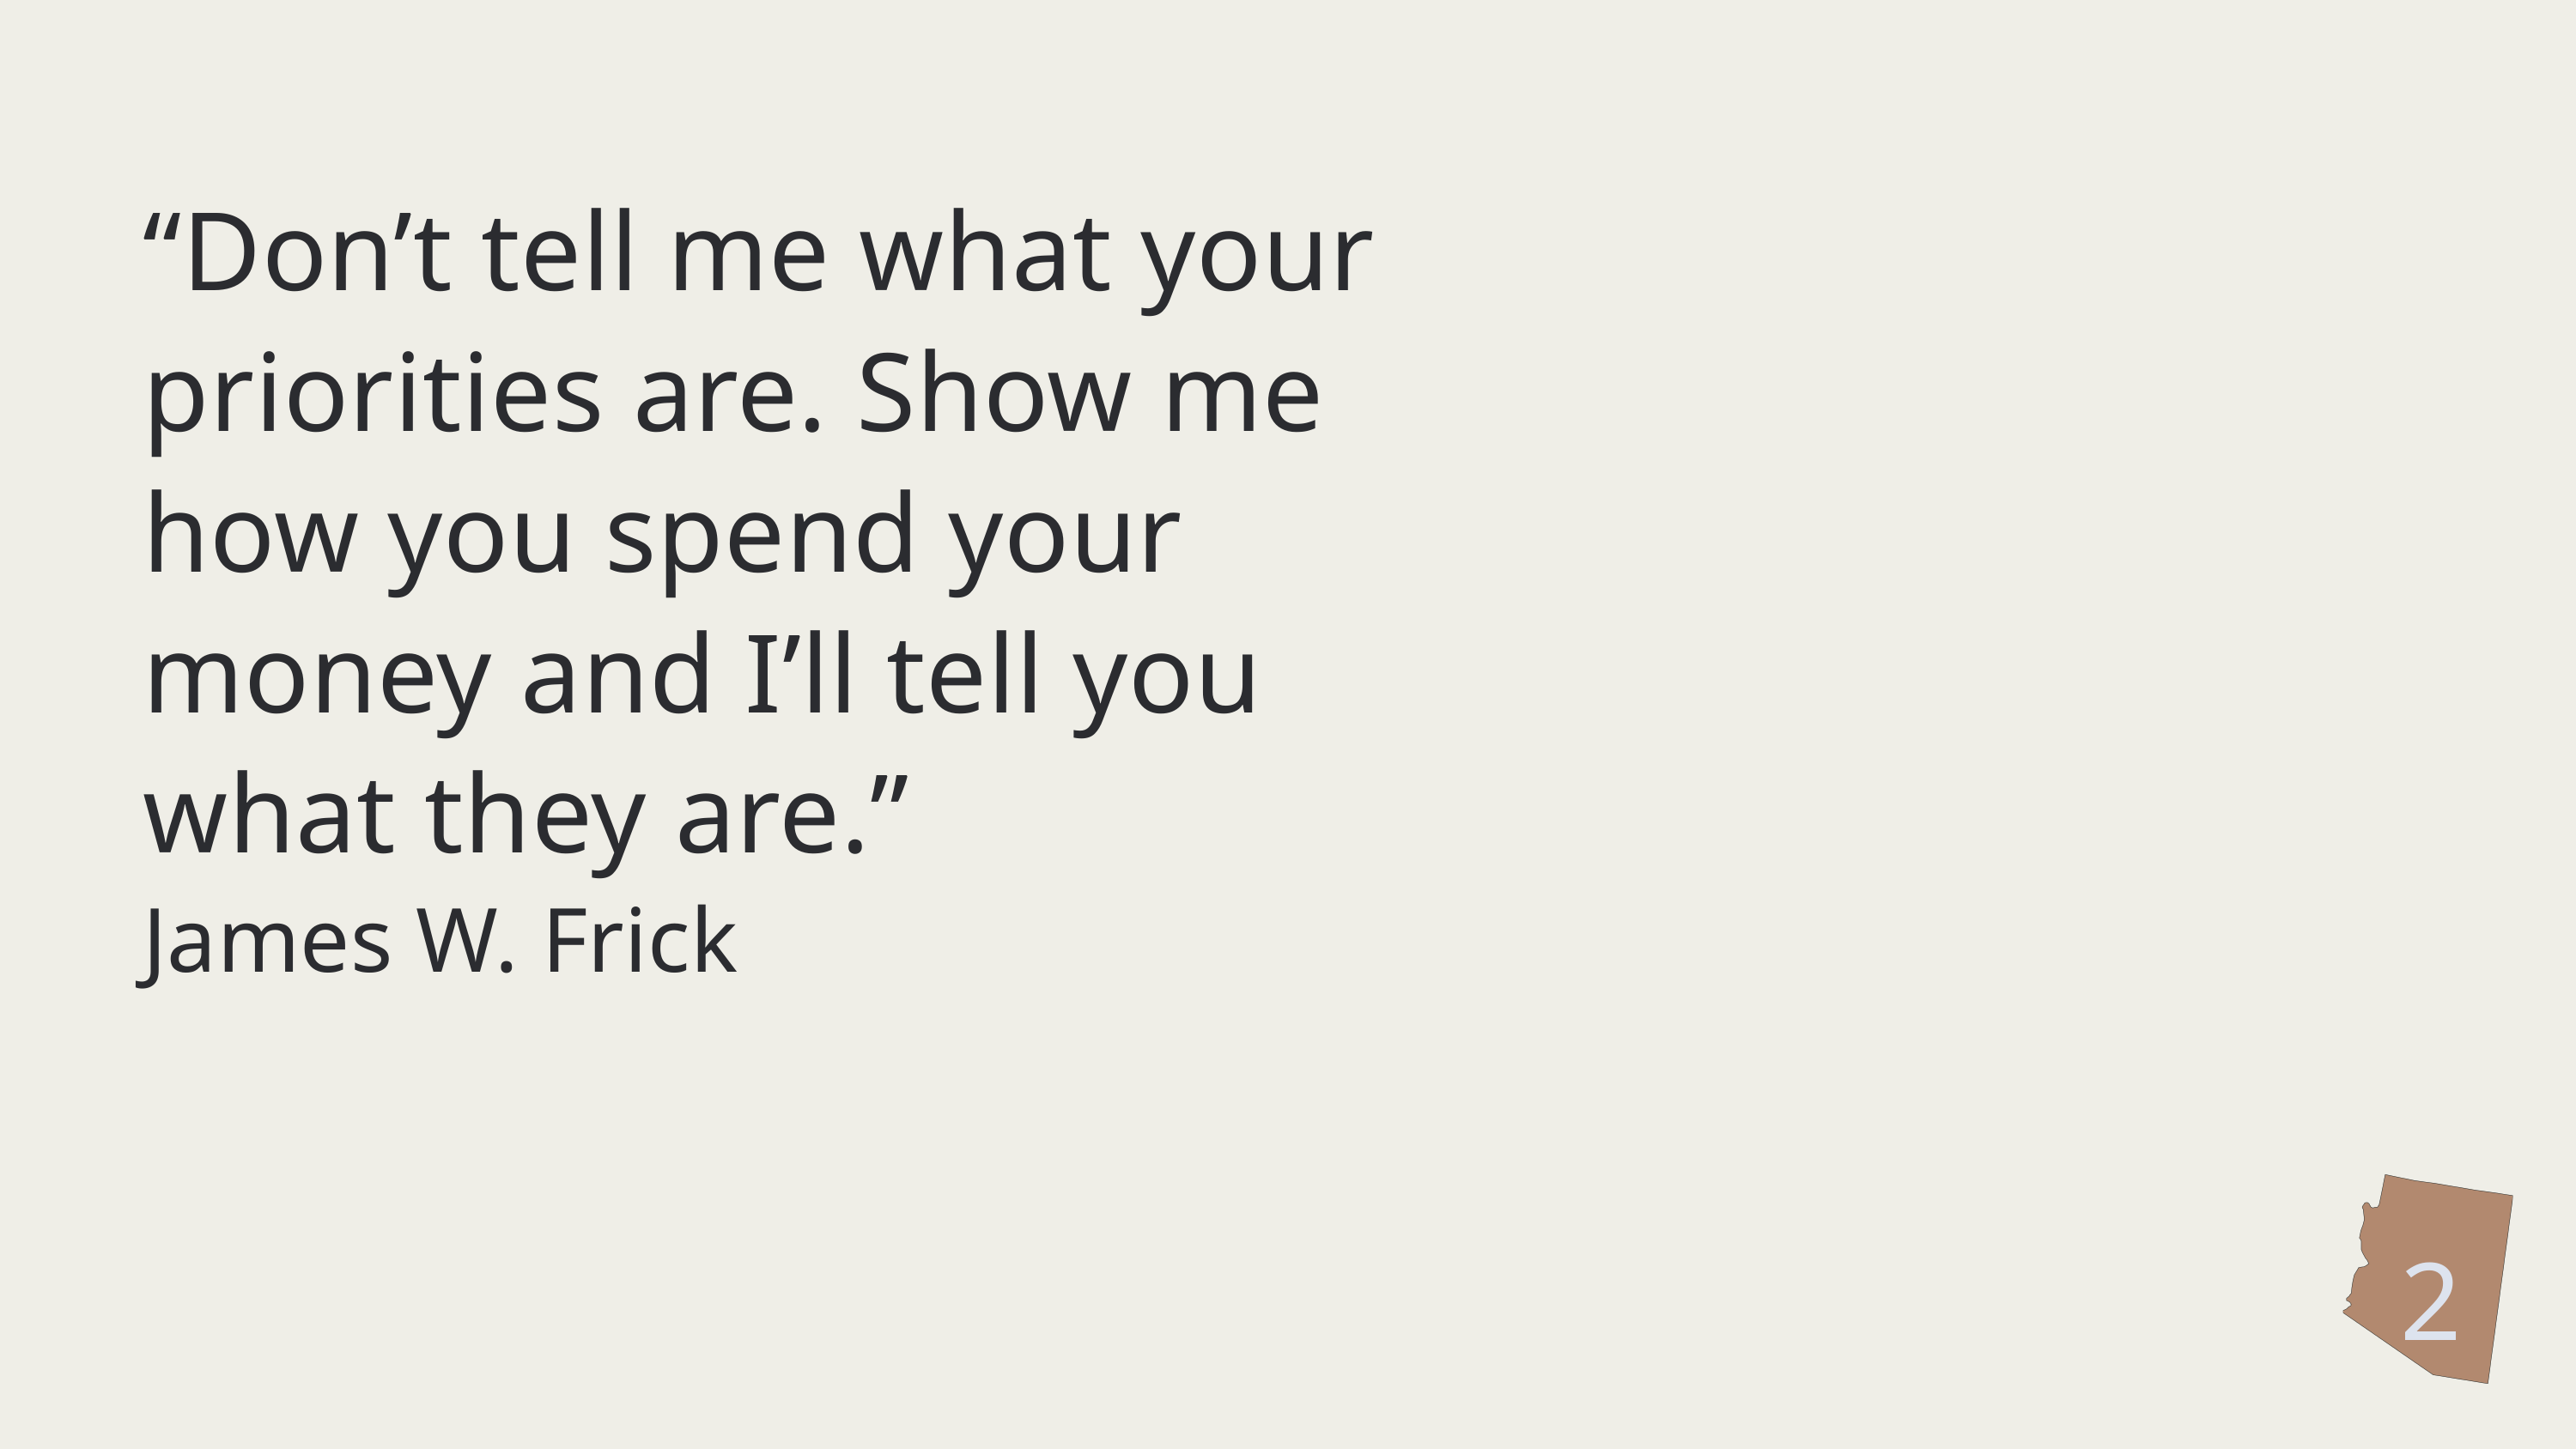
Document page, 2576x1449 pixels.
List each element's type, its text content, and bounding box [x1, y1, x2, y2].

text_box 2 [2348, 1161, 2514, 1362]
text_box [2342, 1174, 2513, 1384]
text_box “Don’t tell me what your priorities are. Show me how you spend your money and I’ll tell you what they are.” James W. Frick [143, 171, 1483, 990]
